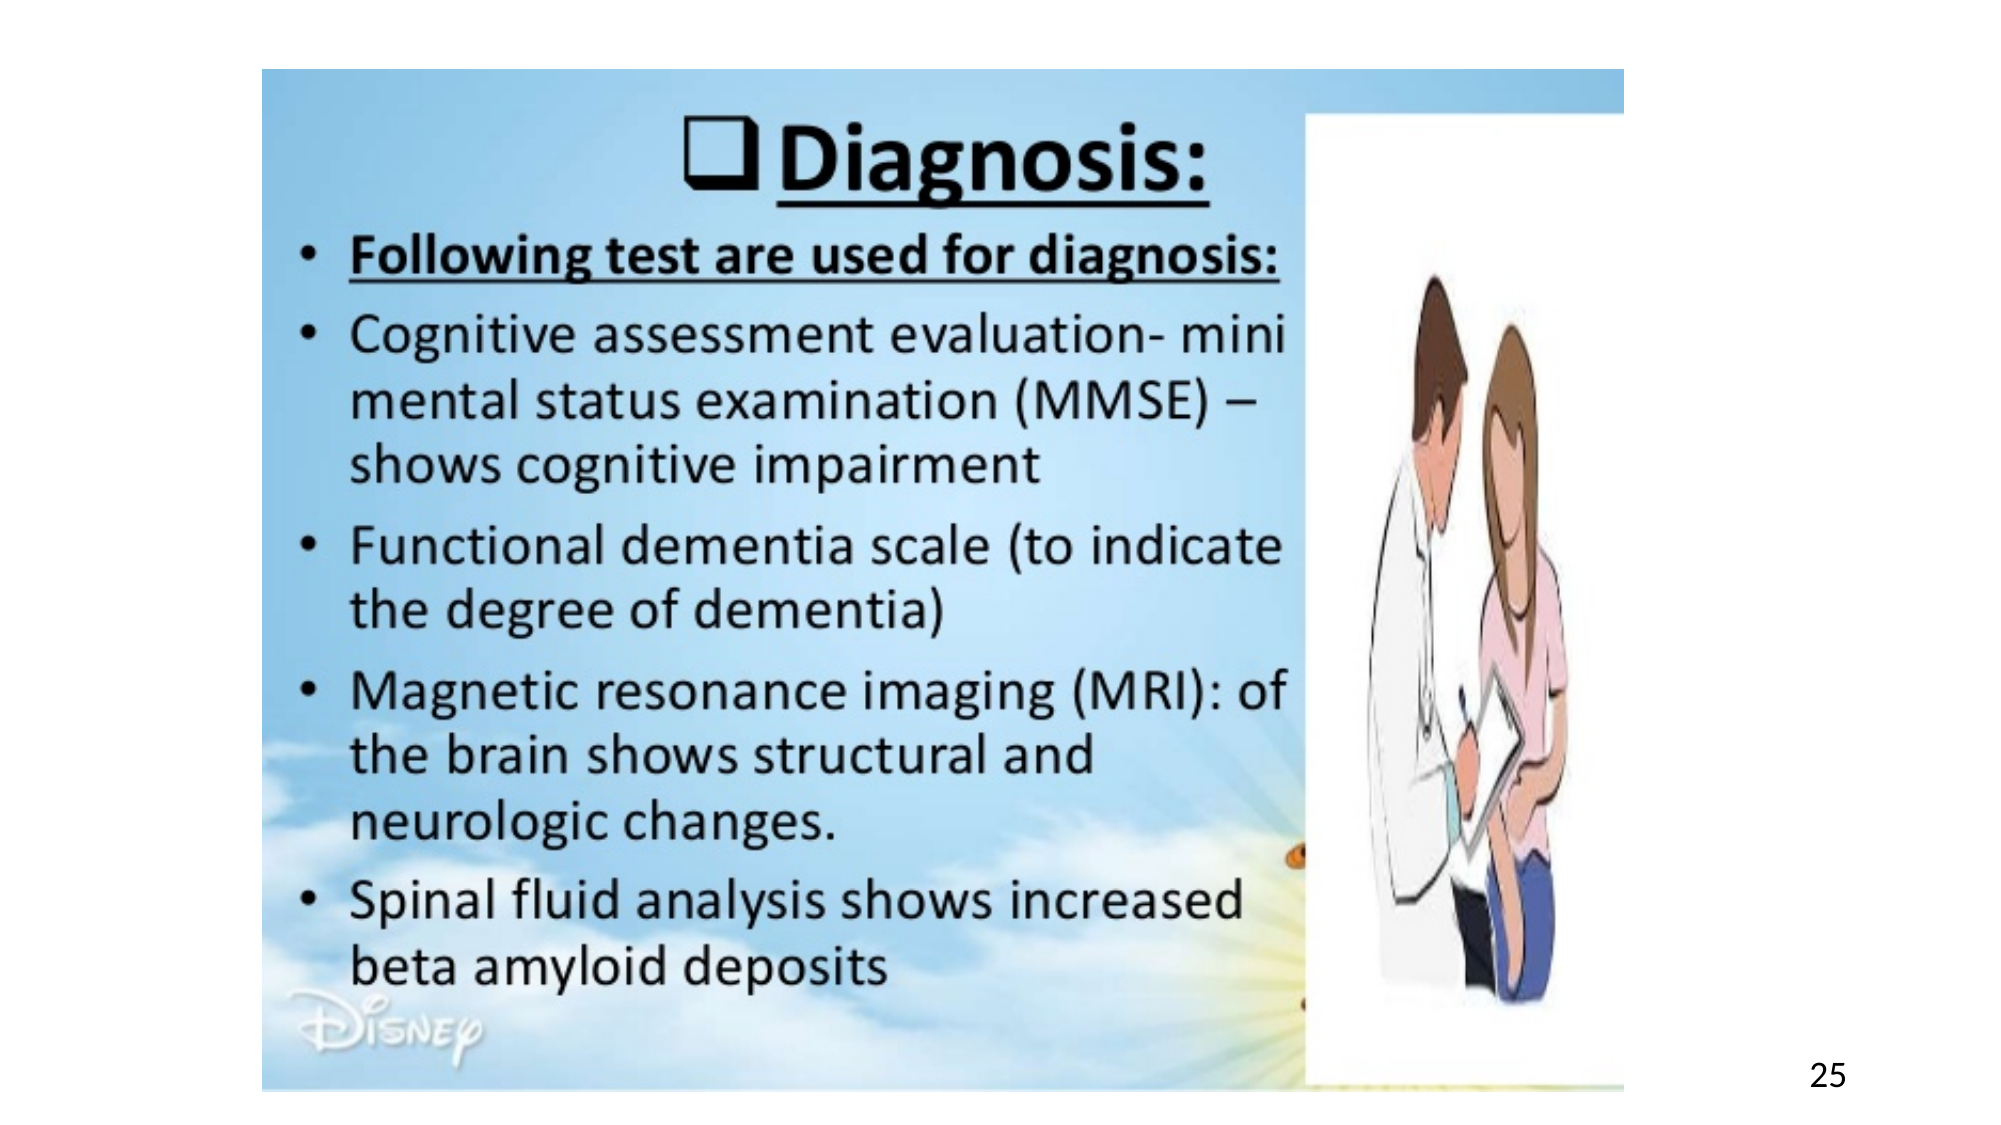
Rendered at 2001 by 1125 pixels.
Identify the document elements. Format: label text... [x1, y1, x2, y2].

text_box 25 [1412, 1042, 1863, 1103]
picture [262, 69, 1624, 1092]
